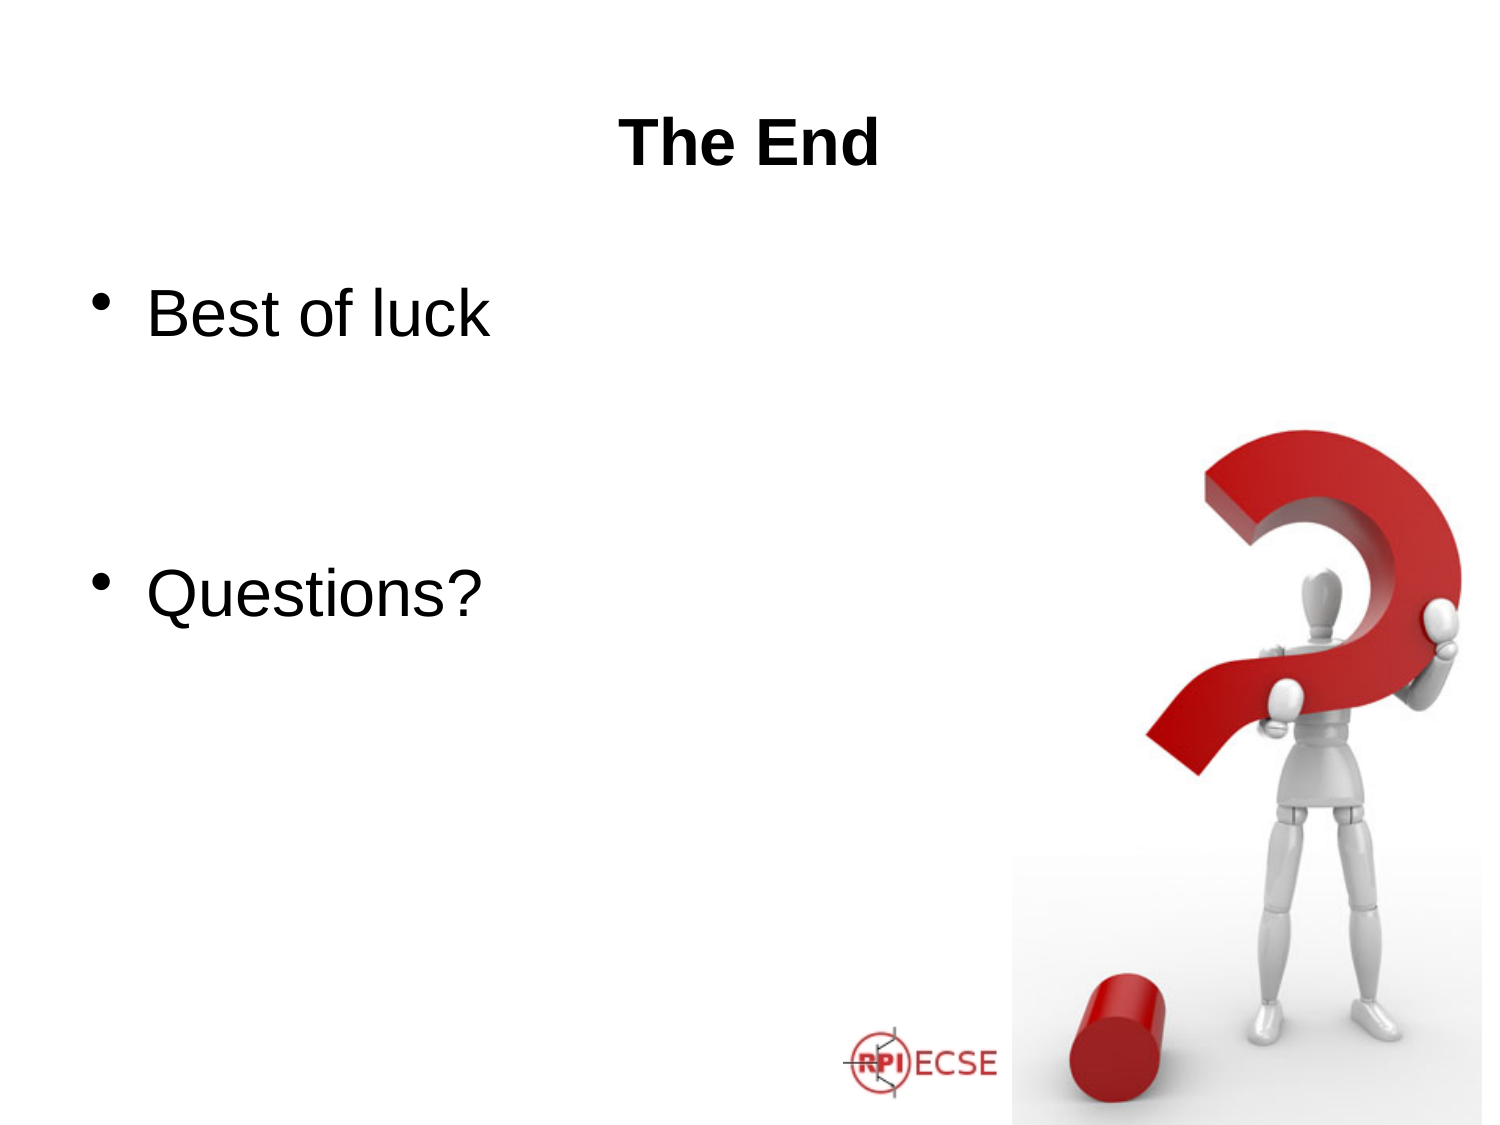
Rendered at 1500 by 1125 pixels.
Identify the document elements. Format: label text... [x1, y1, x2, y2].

title The End [74, 44, 1426, 233]
list Best of luck Questions? [74, 262, 1426, 1006]
picture [843, 371, 1482, 1125]
